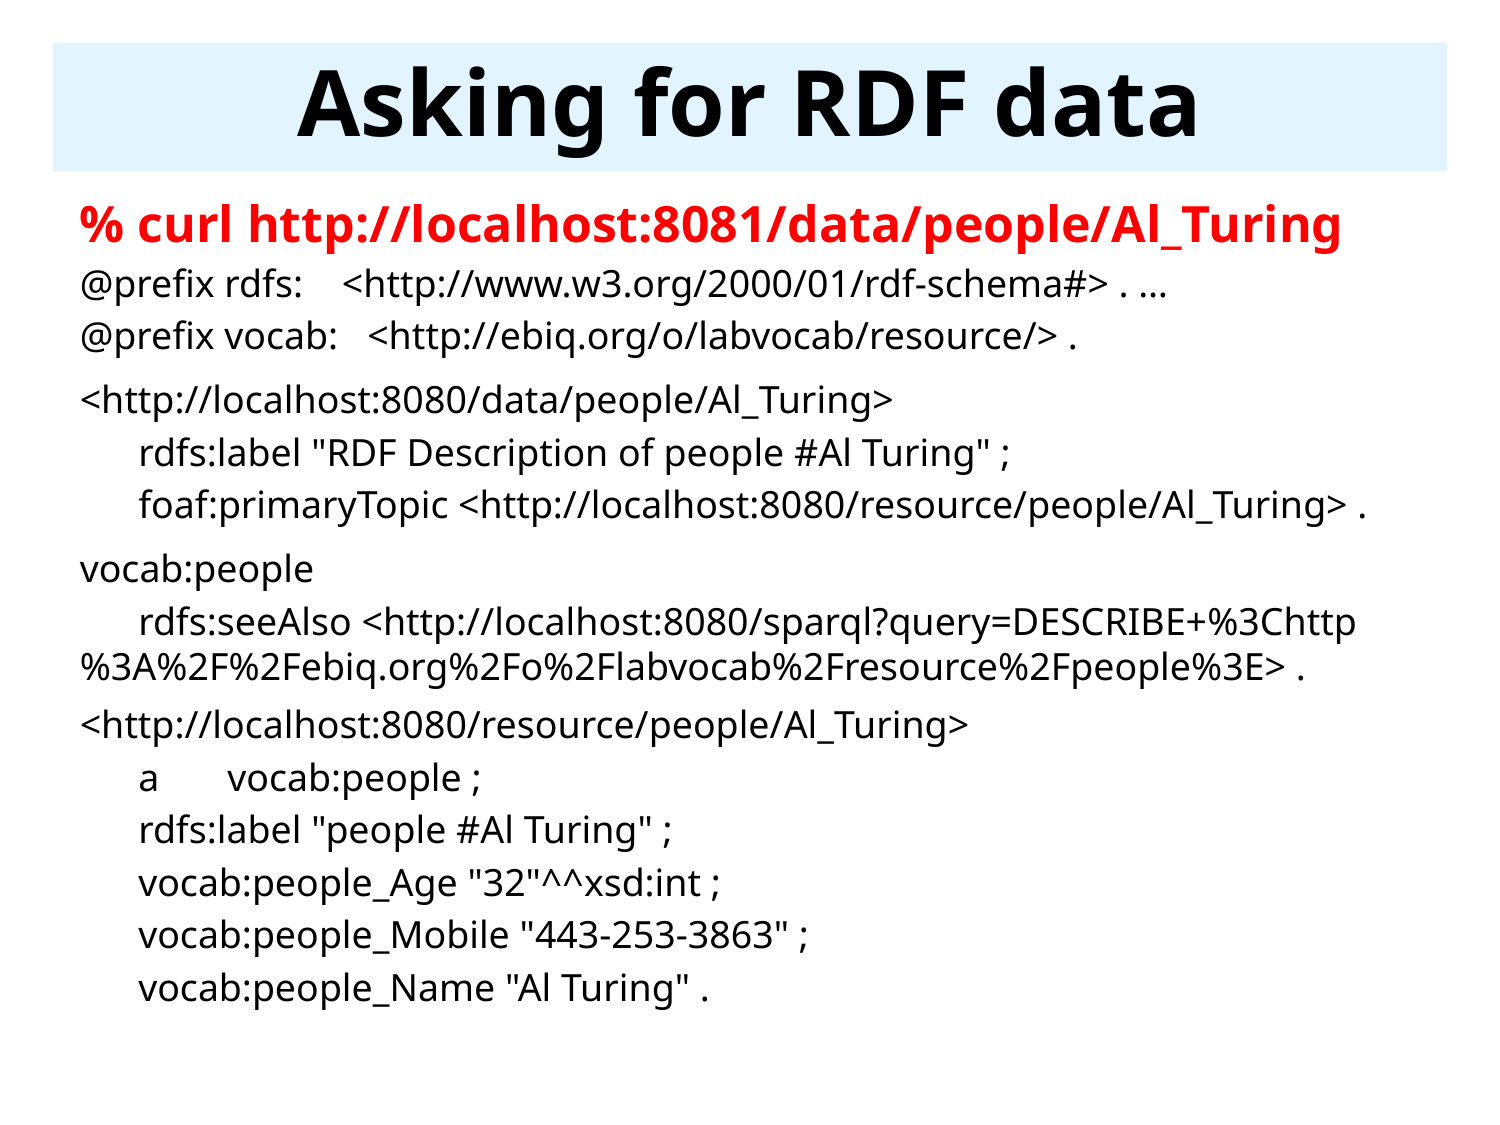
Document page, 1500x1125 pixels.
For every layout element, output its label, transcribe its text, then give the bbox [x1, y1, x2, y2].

list % curl http://localhost:8081/data/people/Al_Turing @prefix rdfs: <http://www.w3.org/2000/01/rdf-schema#> . … @prefix vocab: <http://ebiq.org/o/labvocab/resource/> . <http://localhost:8080/data/people/Al_Turing> rdfs:label "RDF Description of people #Al Turing" ; foaf:primaryTopic <http://localhost:8080/resource/people/Al_Turing> . vocab:people rdfs:seeAlso <http://localhost:8080/sparql?query=DESCRIBE+%3Chttp%3A%2F%2Febiq.org%2Fo%2Flabvocab%2Fresource%2Fpeople%3E> . <http://localhost:8080/resource/people/Al_Turing> a vocab:people ; rdfs:label "people #Al Turing" ; vocab:people_Age "32"^^xsd:int ; vocab:people_Mobile "443-253-3863" ; vocab:people_Name "Al Turing" . [64, 184, 1436, 1035]
title Asking for RDF data [53, 42, 1447, 172]
